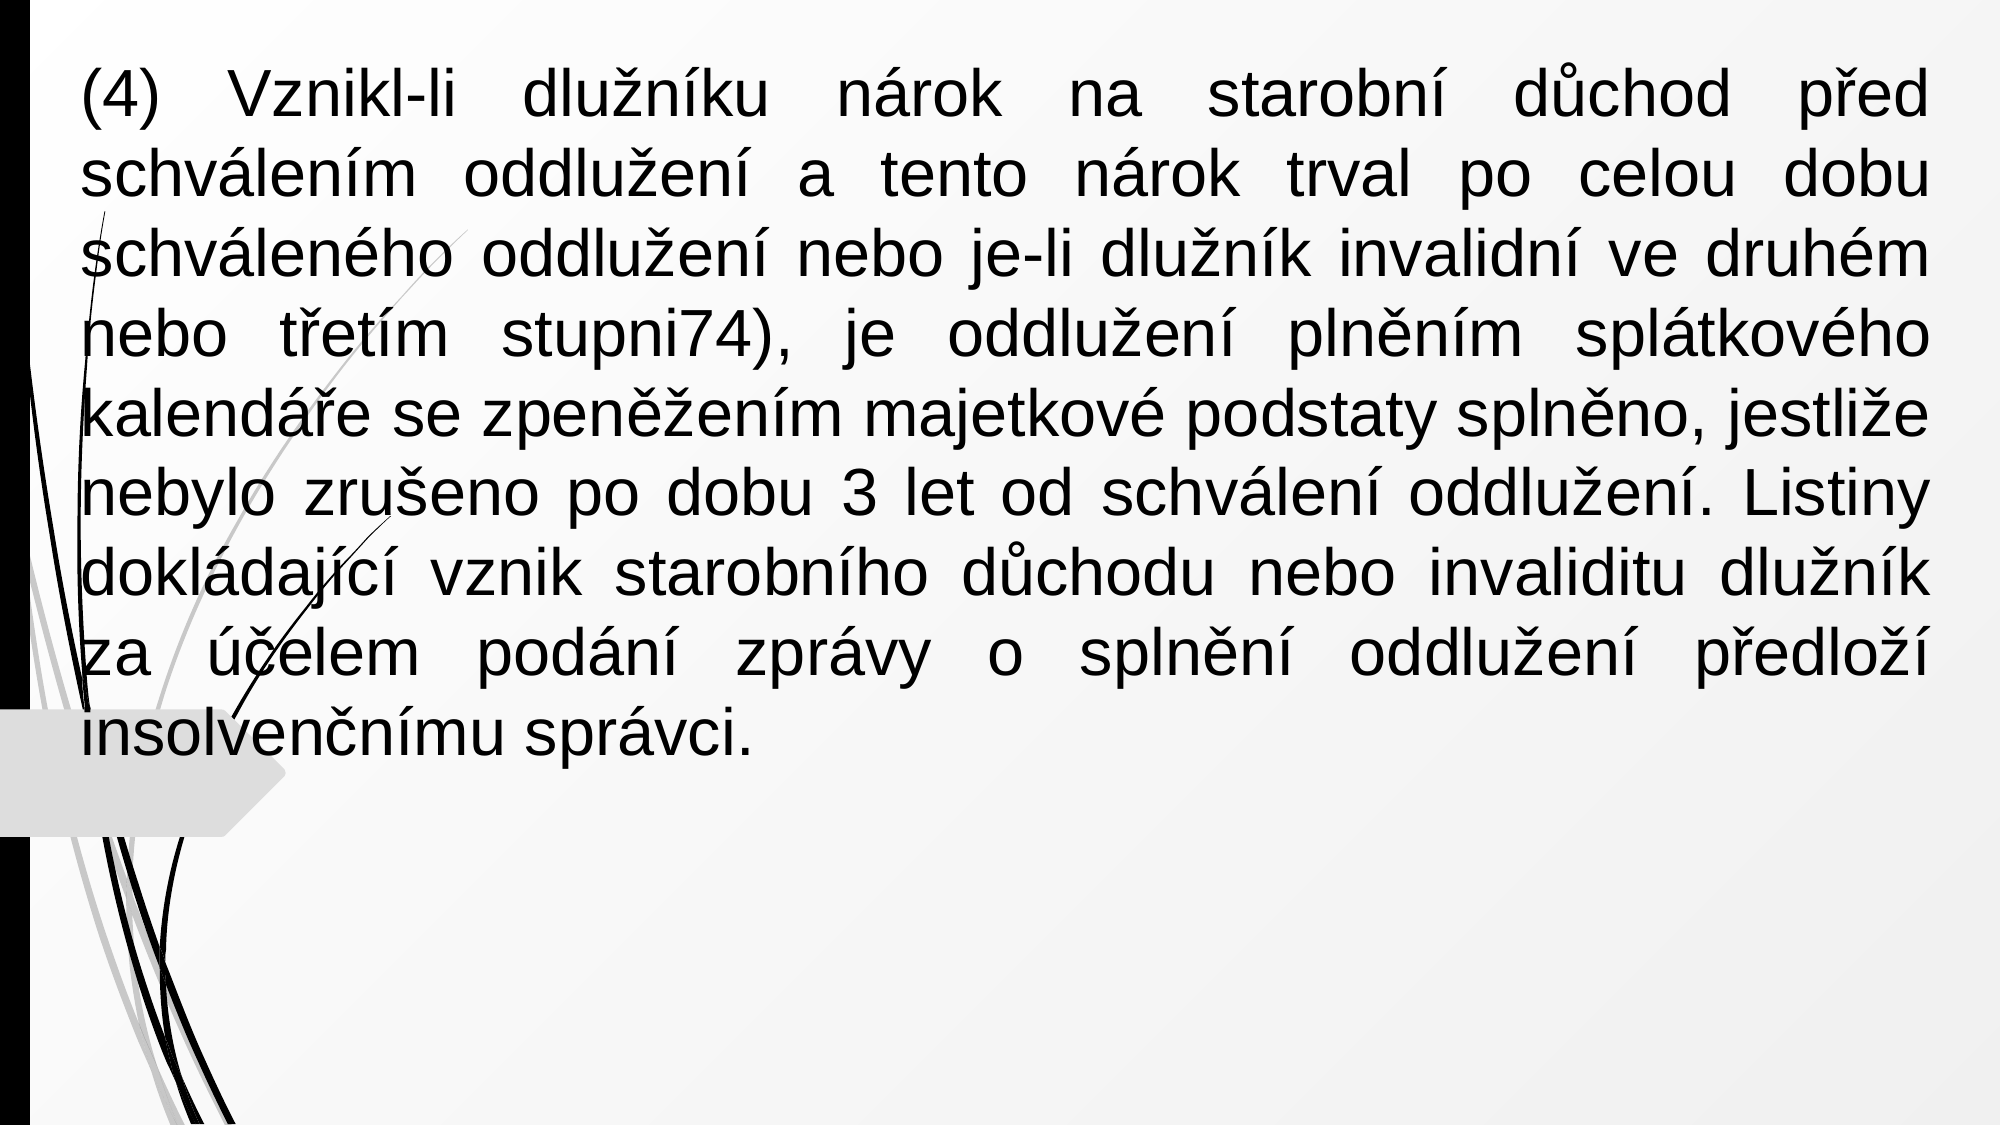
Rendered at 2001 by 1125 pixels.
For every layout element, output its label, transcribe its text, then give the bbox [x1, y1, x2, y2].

text_box (4) Vznikl-li dlužníku nárok na starobní důchod před schválením oddlužení a tento nárok trval po celou dobu schváleného oddlužení nebo je-li dlužník invalidní ve druhém nebo třetím stupni74), je oddlužení plněním splátkového kalendáře se zpeněžením majetkové podstaty splněno, jestliže nebylo zrušeno po dobu 3 let od schválení oddlužení. Listiny dokládající vznik starobního důchodu nebo invaliditu dlužník za účelem podání zprávy o splnění oddlužení předloží insolvenčnímu správci. [65, 42, 1948, 777]
